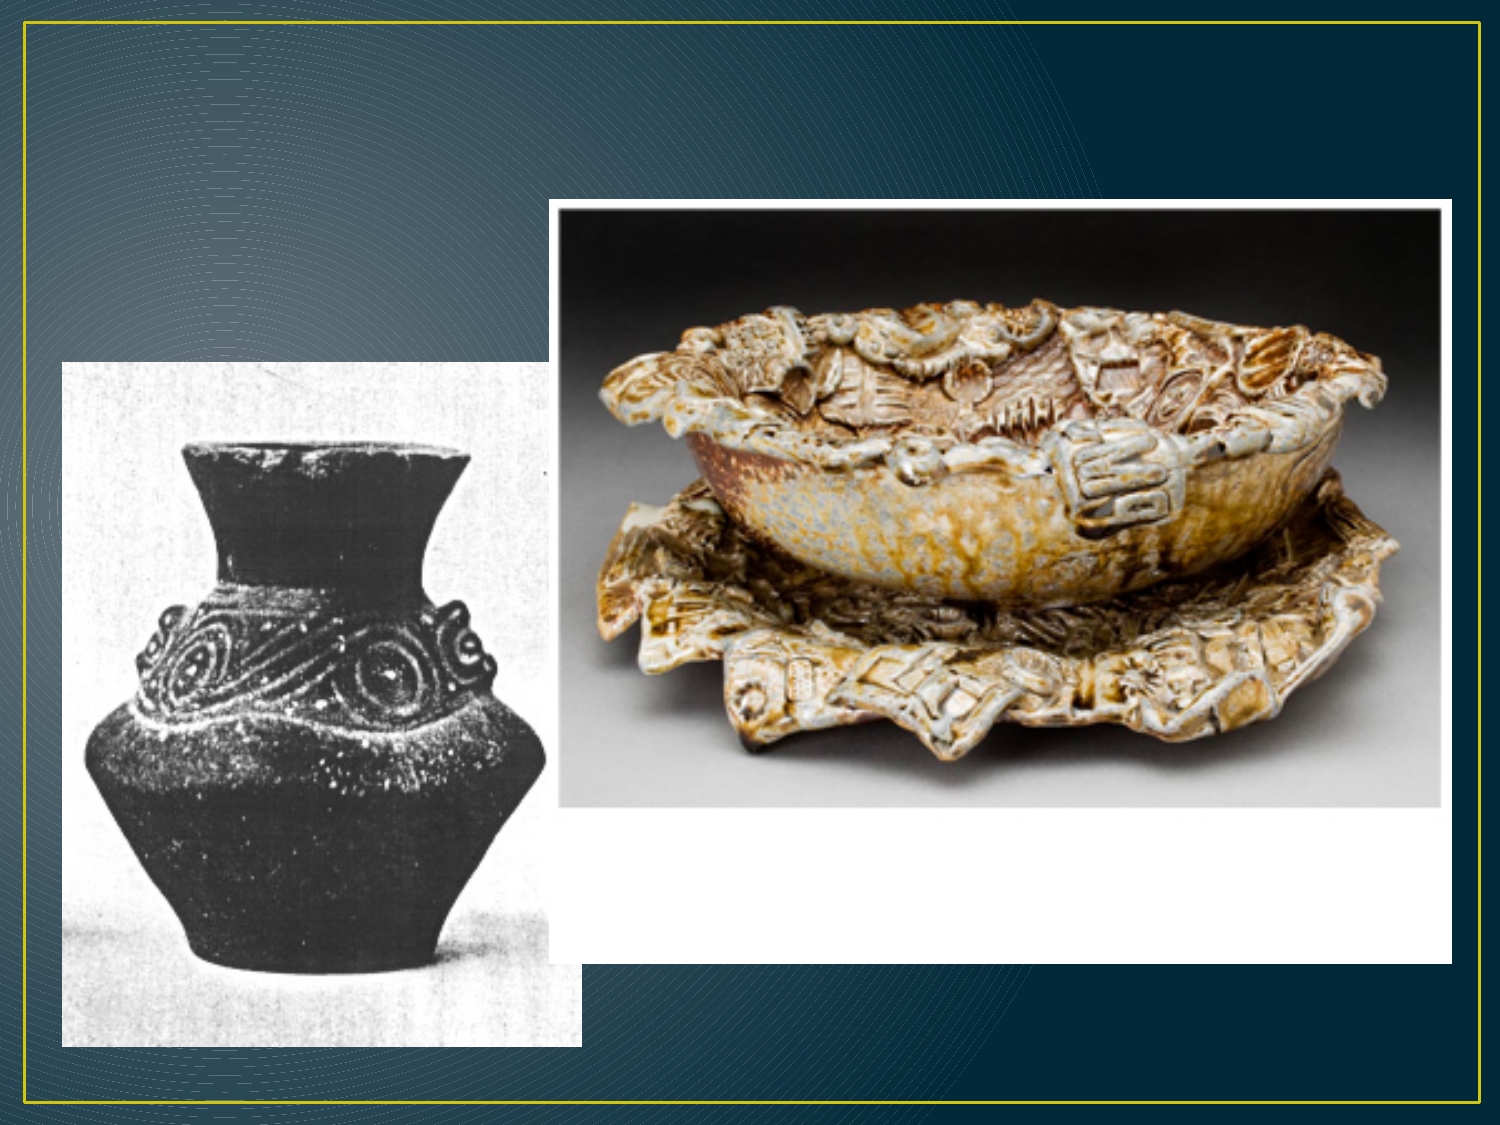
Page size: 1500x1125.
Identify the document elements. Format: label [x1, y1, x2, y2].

picture [62, 193, 1451, 1048]
picture [987, 970, 999, 978]
